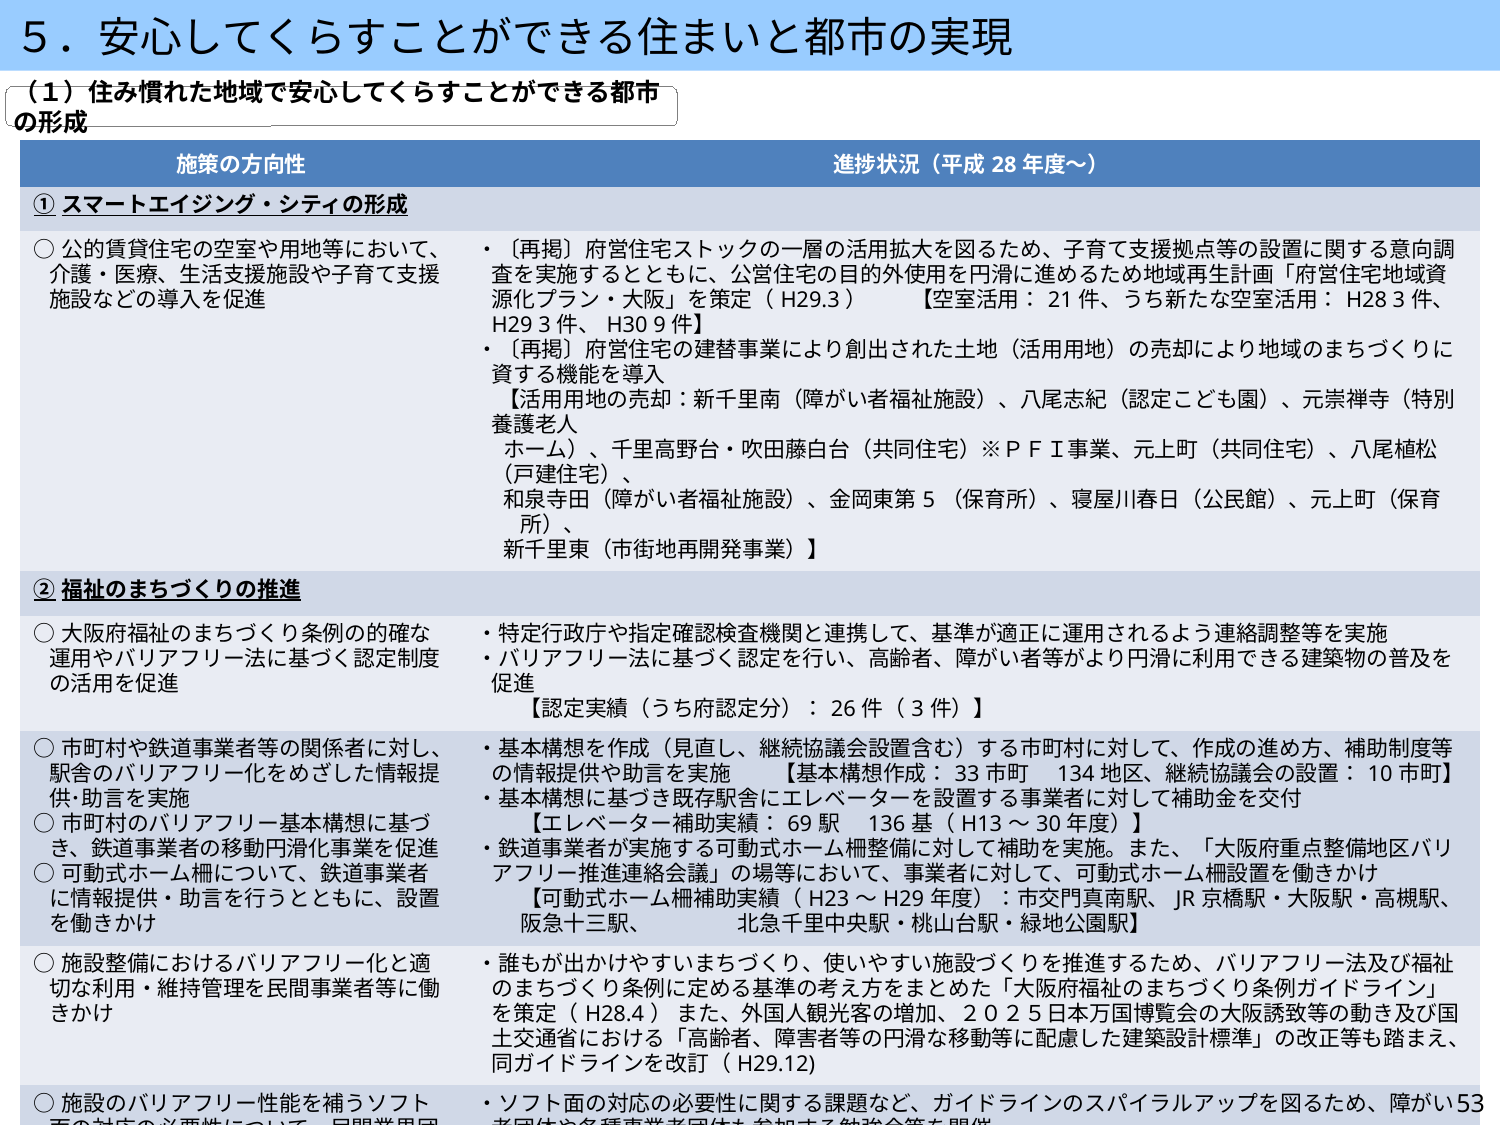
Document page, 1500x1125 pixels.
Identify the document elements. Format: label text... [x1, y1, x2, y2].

table_header 施策の方向性 [20, 140, 463, 187]
table_cell ・基本構想を作成（見直し、継続協議会設置含む）する市町村に対して、作成の進め方、補助制度等の情報提供や助言を実施 【基本構想作成：33市町 134地区、継続協議会の設置：10市町】 ・基本構想に基づき既存駅舎にエレベーターを設置する事業者に対して補助金を交付 【エレベーター補助実績：69駅 136基（H13～30年度）】 ・鉄道事業者が実施する可動式ホーム柵整備に対して補助を実施。また、「大阪府重点整備地区バリアフリー推進連絡会議」の場等において、事業者に対して、可動式ホーム柵設置を働きかけ 【可動式ホーム柵補助実績（H23～H29年度）：市交門真南駅、JR京橋駅・大阪駅・高槻駅、阪急十三駅、 北急千里中央駅・桃山台駅・緑地公園駅】 [463, 731, 1480, 946]
table_cell ○大阪府福祉のまちづくり条例の的確な運用やバリアフリー法に基づく認定制度の活用を促進 [20, 616, 463, 731]
table_cell [463, 187, 1480, 231]
table_cell ・特定行政庁や指定確認検査機関と連携して、基準が適正に運用されるよう連絡調整等を実施 ・バリアフリー法に基づく認定を行い、高齢者、障がい者等がより円滑に利用できる建築物の普及を促進 【認定実績（うち府認定分）：26件（3件）】 [463, 616, 1480, 731]
table_header 進捗状況（平成28年度～） [463, 140, 1480, 187]
table_cell ○施設整備におけるバリアフリー化と適切な利用・維持管理を民間事業者等に働きかけ [20, 946, 463, 1085]
table_cell [463, 571, 1480, 616]
table_cell ○公的賃貸住宅の空室や用地等において、介護・医療、生活支援施設や子育て支援施設などの導入を促進 [20, 231, 463, 571]
table_cell ②福祉のまちづくりの推進 [20, 571, 463, 616]
text_box ５．安心してくらすことができる住まいと都市の実現 [0, 0, 1500, 71]
table_cell ・ソフト面の対応の必要性に関する課題など、ガイドラインのスパイラルアップを図るため、障がい者団体や各種事業者団体も参加する勉強会等を開催 【審議会の開催：3回、条例施行状況調査検討部会の開催：5回、勉強会の開催：5回】 [463, 1085, 1372, 1125]
table_cell ・誰もが出かけやすいまちづくり、使いやすい施設づくりを推進するため、バリアフリー法及び福祉のまちづくり条例に定める基準の考え方をまとめた「大阪府福祉のまちづくり条例ガイドライン」を策定（H28.4） また、外国人観光客の増加、２０２５日本万国博覧会の大阪誘致等の動き及び国土交通省における「高齢者、障害者等の円滑な移動等に配慮した建築設計標準」の改正等も踏まえ、同ガイドラインを改訂（H29.12) [463, 946, 1480, 1085]
table_cell ①スマートエイジング・シティの形成 [20, 187, 463, 231]
table_cell ○施設のバリアフリー性能を補うソフト面の対応の必要性について、民間業界団体等との意見交換や勉強会等を実施 [20, 1085, 463, 1125]
text_box （１）住み慣れた地域で安心してくらすことができる都市の形成 [5, 86, 678, 127]
table_cell ・〔再掲〕府営住宅ストックの一層の活用拡大を図るため、子育て支援拠点等の設置に関する意向調査を実施するとともに、公営住宅の目的外使用を円滑に進めるため地域再生計画「府営住宅地域資源化プラン・大阪」を策定（H29.3） 【空室活用：21件、うち新たな空室活用：H28 3件、H29 3件、H30 9件】 ・〔再掲〕府営住宅の建替事業により創出された土地（活用用地）の売却により地域のまちづくりに資する機能を導入 【活用用地の売却：新千里南（障がい者福祉施設）、八尾志紀（認定こども園）、元崇禅寺（特別養護老人 ホーム）、千里高野台・吹田藤白台（共同住宅）※ＰＦＩ事業、元上町（共同住宅）、八尾植松（戸建住宅）、 和泉寺田（障がい者福祉施設）、金岡東第5（保育所）、寝屋川春日（公民館）、元上町（保育所）、 新千里東（市街地再開発事業）】 [463, 231, 1480, 571]
slide_number 53 [1372, 1082, 1500, 1125]
table_cell ○市町村や鉄道事業者等の関係者に対し、駅舎のバリアフリー化をめざした情報提供･助言を実施 ○市町村のバリアフリー基本構想に基づき、鉄道事業者の移動円滑化事業を促進 ○可動式ホーム柵について、鉄道事業者に情報提供・助言を行うとともに、設置を働きかけ [20, 731, 463, 946]
